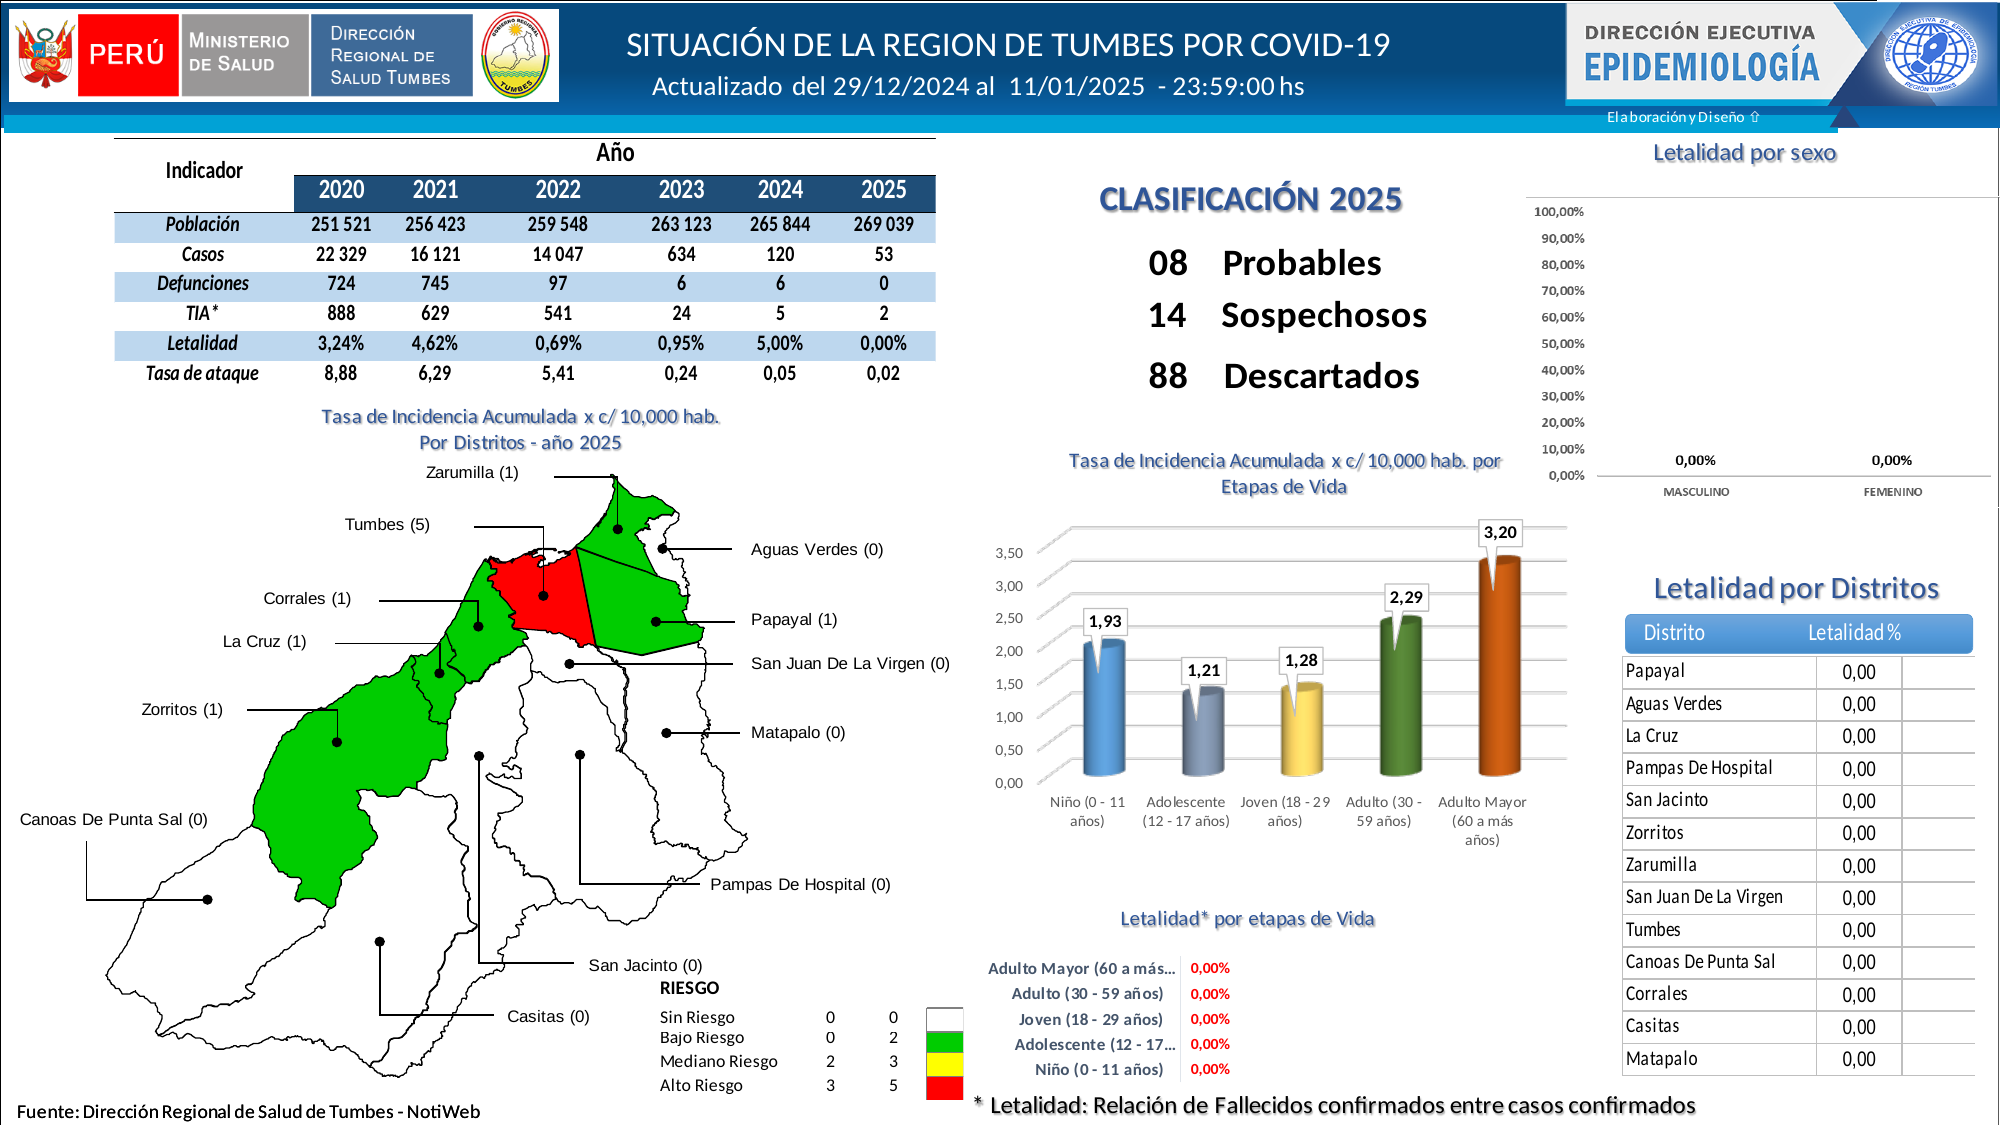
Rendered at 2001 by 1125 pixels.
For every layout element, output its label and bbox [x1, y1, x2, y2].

text_box [0, 0, 2000, 1125]
